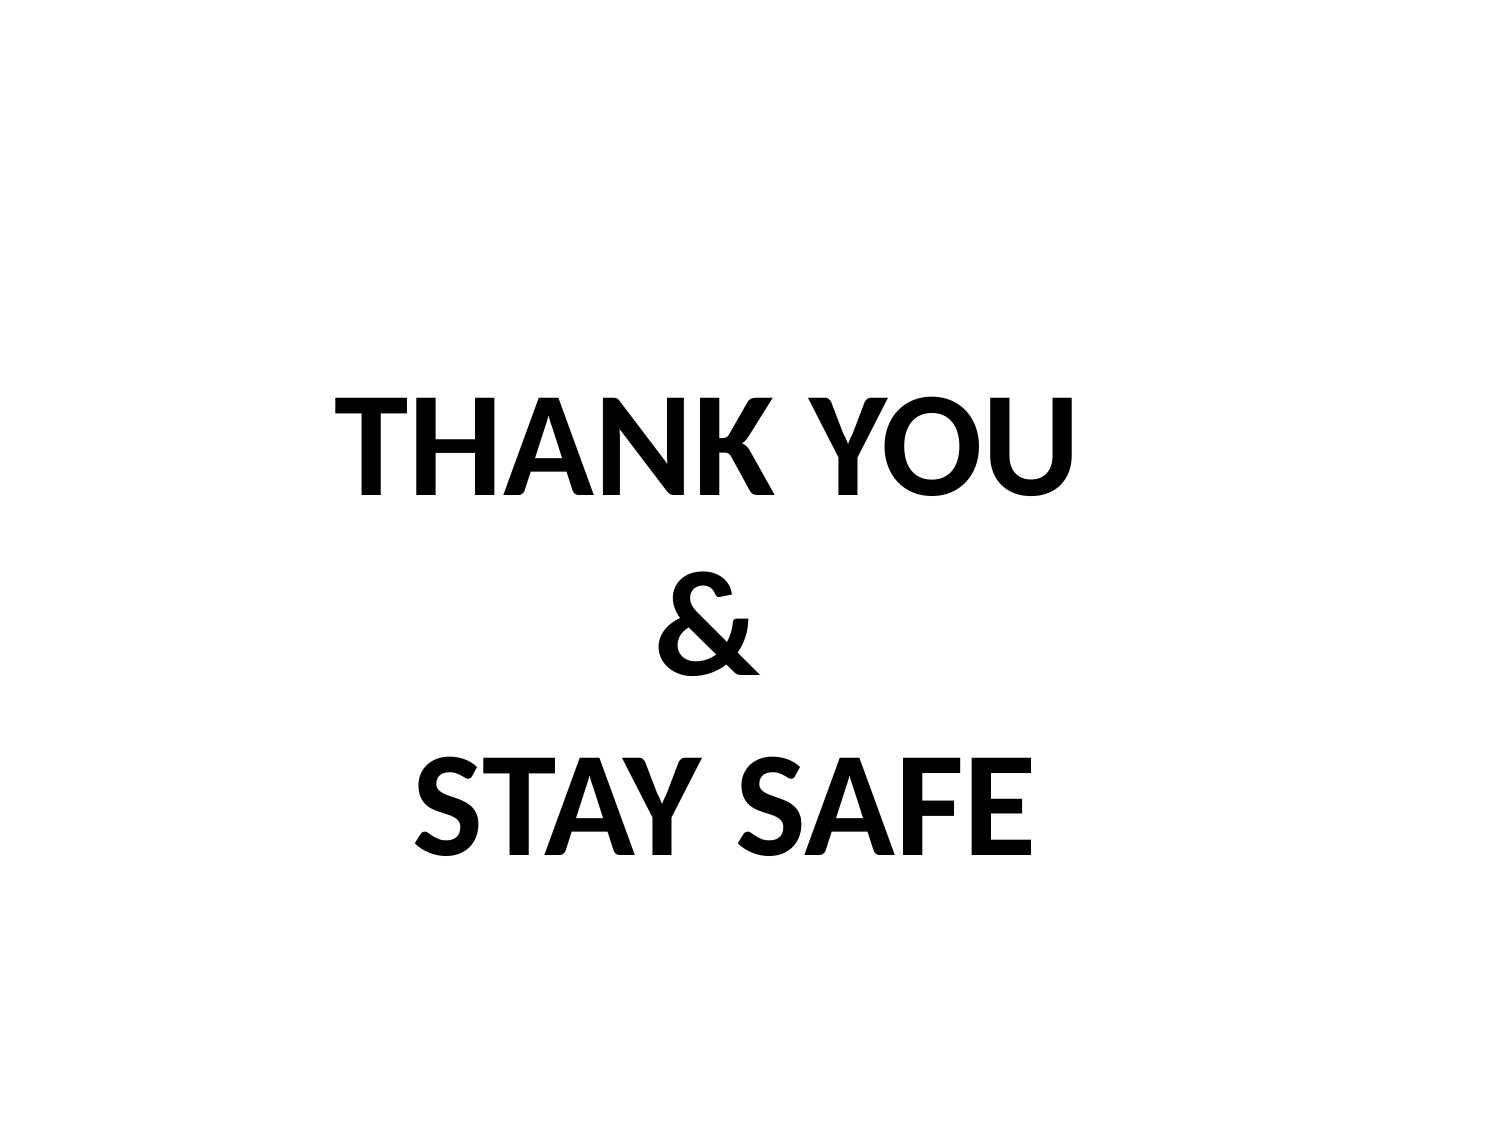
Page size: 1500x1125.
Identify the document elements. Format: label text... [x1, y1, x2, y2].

text_box THANK YOU & STAY SAFE [312, 337, 1138, 893]
